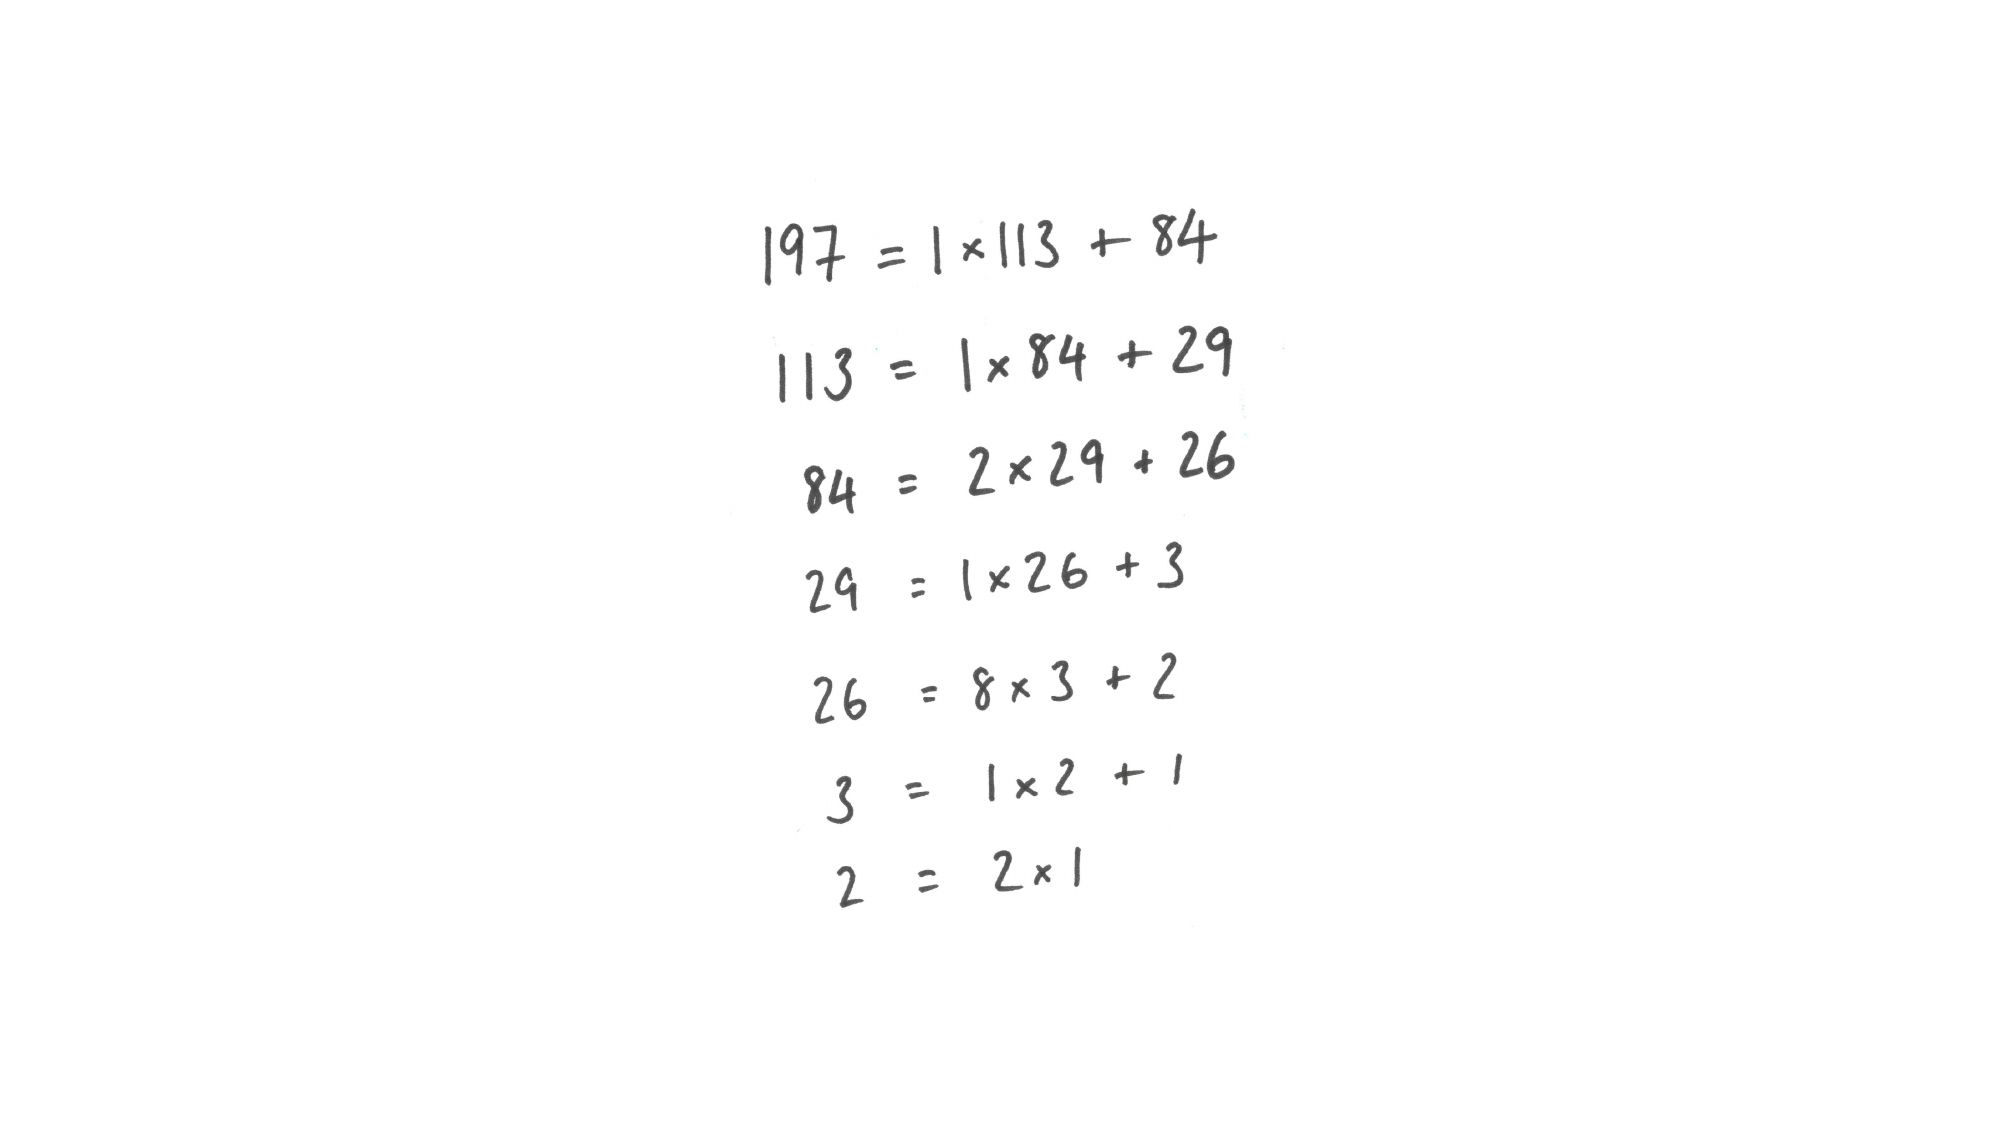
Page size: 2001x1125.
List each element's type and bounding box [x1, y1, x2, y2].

picture [714, 173, 1285, 952]
